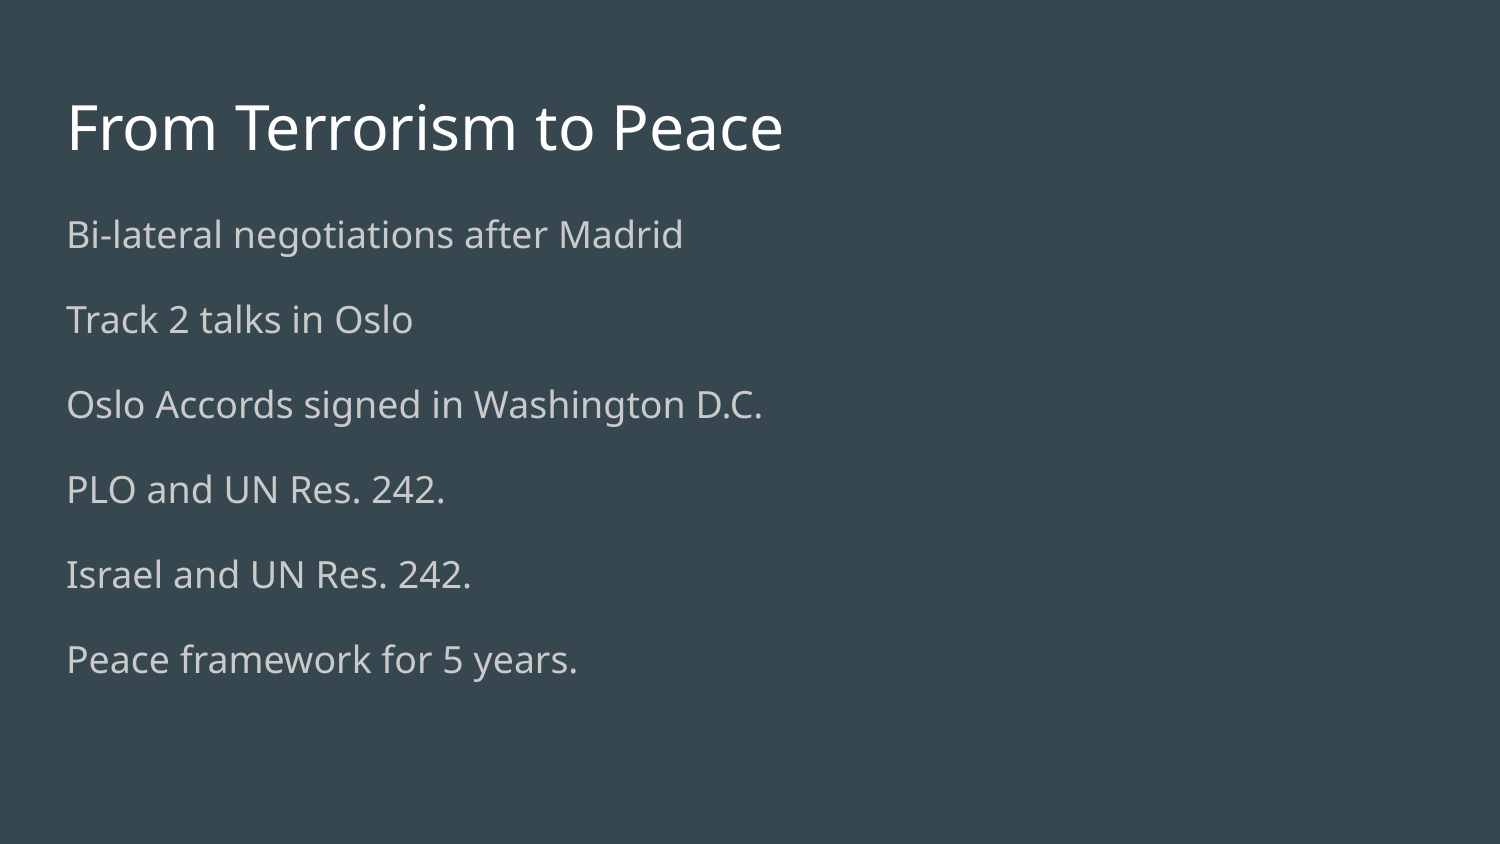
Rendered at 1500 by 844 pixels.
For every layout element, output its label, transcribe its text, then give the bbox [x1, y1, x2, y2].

list Bi-lateral negotiations after Madrid Track 2 talks in Oslo Oslo Accords signed in Washington D.C. PLO and UN Res. 242. Israel and UN Res. 242. Peace framework for 5 years. [51, 189, 1449, 750]
title From Terrorism to Peace [51, 72, 1449, 167]
